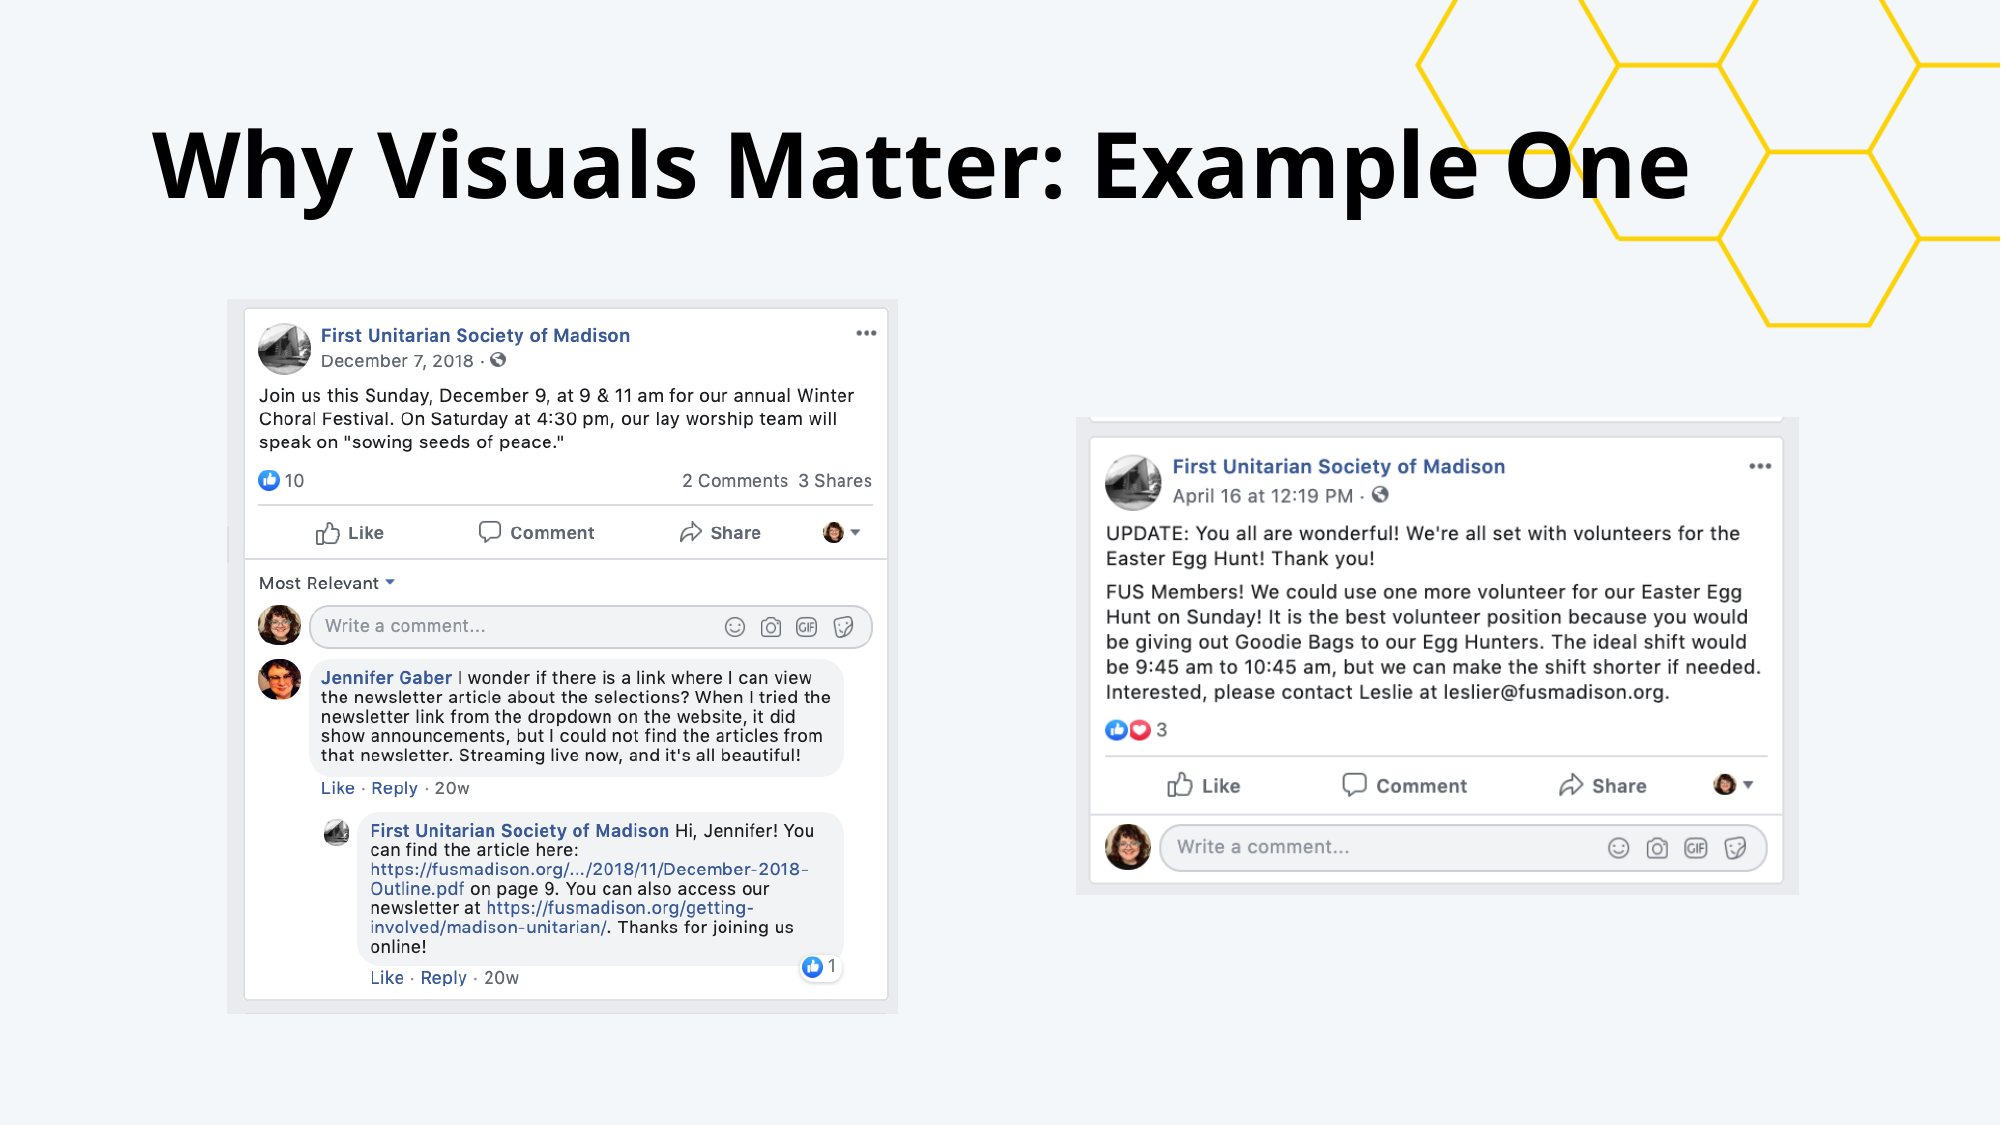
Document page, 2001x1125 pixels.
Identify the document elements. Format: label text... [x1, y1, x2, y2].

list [1076, 417, 1799, 895]
picture [0, 0, 2001, 1125]
title Why Visuals Matter: Example One [137, 59, 1863, 278]
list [227, 299, 898, 1014]
